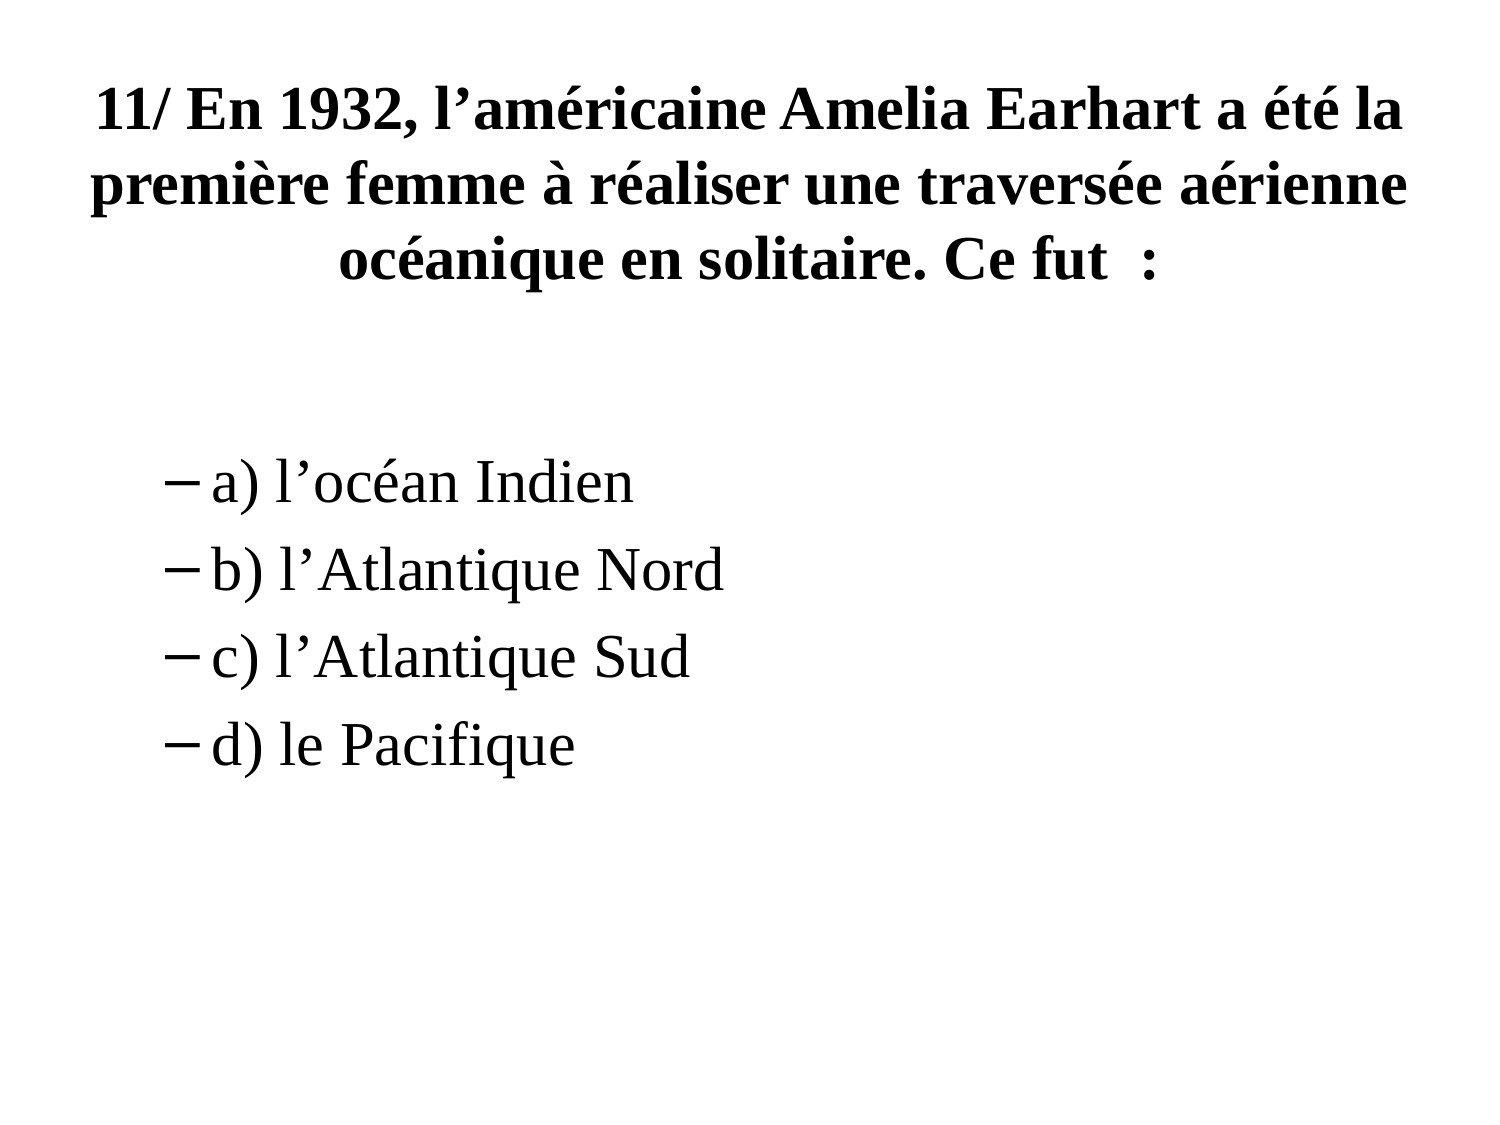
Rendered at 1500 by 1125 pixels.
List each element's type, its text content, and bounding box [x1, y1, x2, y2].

list a) l’océan Indien b) l’Atlantique Nord c) l’Atlantique Sud d) le Pacifique [75, 432, 1329, 1005]
title 11/ En 1932, l’américaine Amelia Earhart a été la première femme à réaliser une traversée aérienne océanique en solitaire. Ce fut : [75, 45, 1425, 315]
